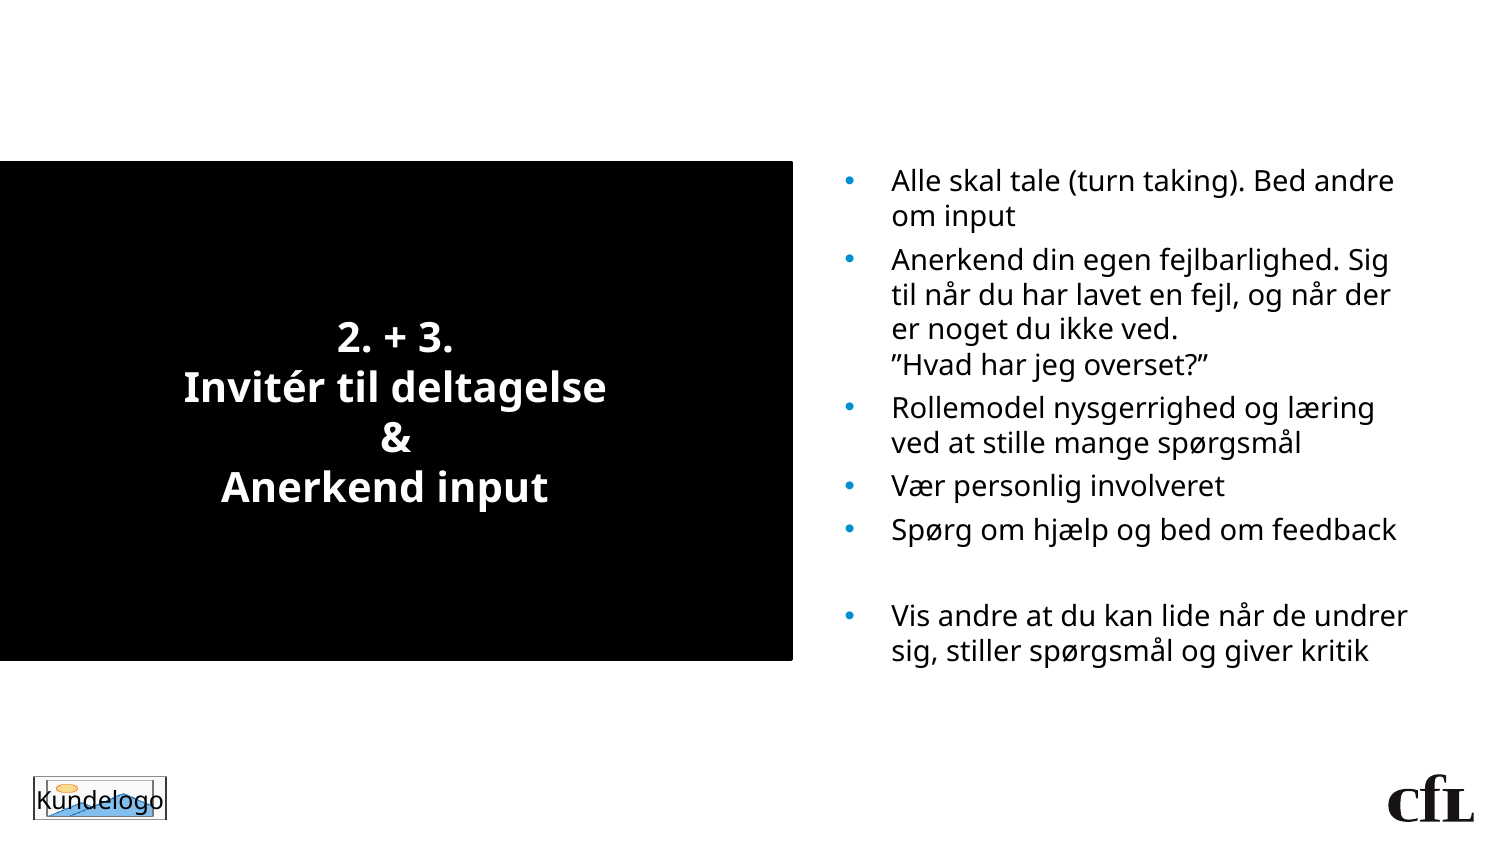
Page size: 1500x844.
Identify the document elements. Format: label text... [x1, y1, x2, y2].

list Alle skal tale (turn taking). Bed andre om input Anerkend din egen fejlbarlighed. Sig til når du har lavet en fejl, og når der er noget du ikke ved. ”Hvad har jeg overset?” Rollemodel nysgerrighed og læring ved at stille mange spørgsmål Vær personlig involveret Spørg om hjælp og bed om feedback Vis andre at du kan lide når de undrer sig, stiller spørgsmål og giver kritik [844, 162, 1422, 723]
title 2. + 3. Invitér til deltagelse & Anerkend input [0, 162, 792, 659]
picture [29, 774, 172, 822]
